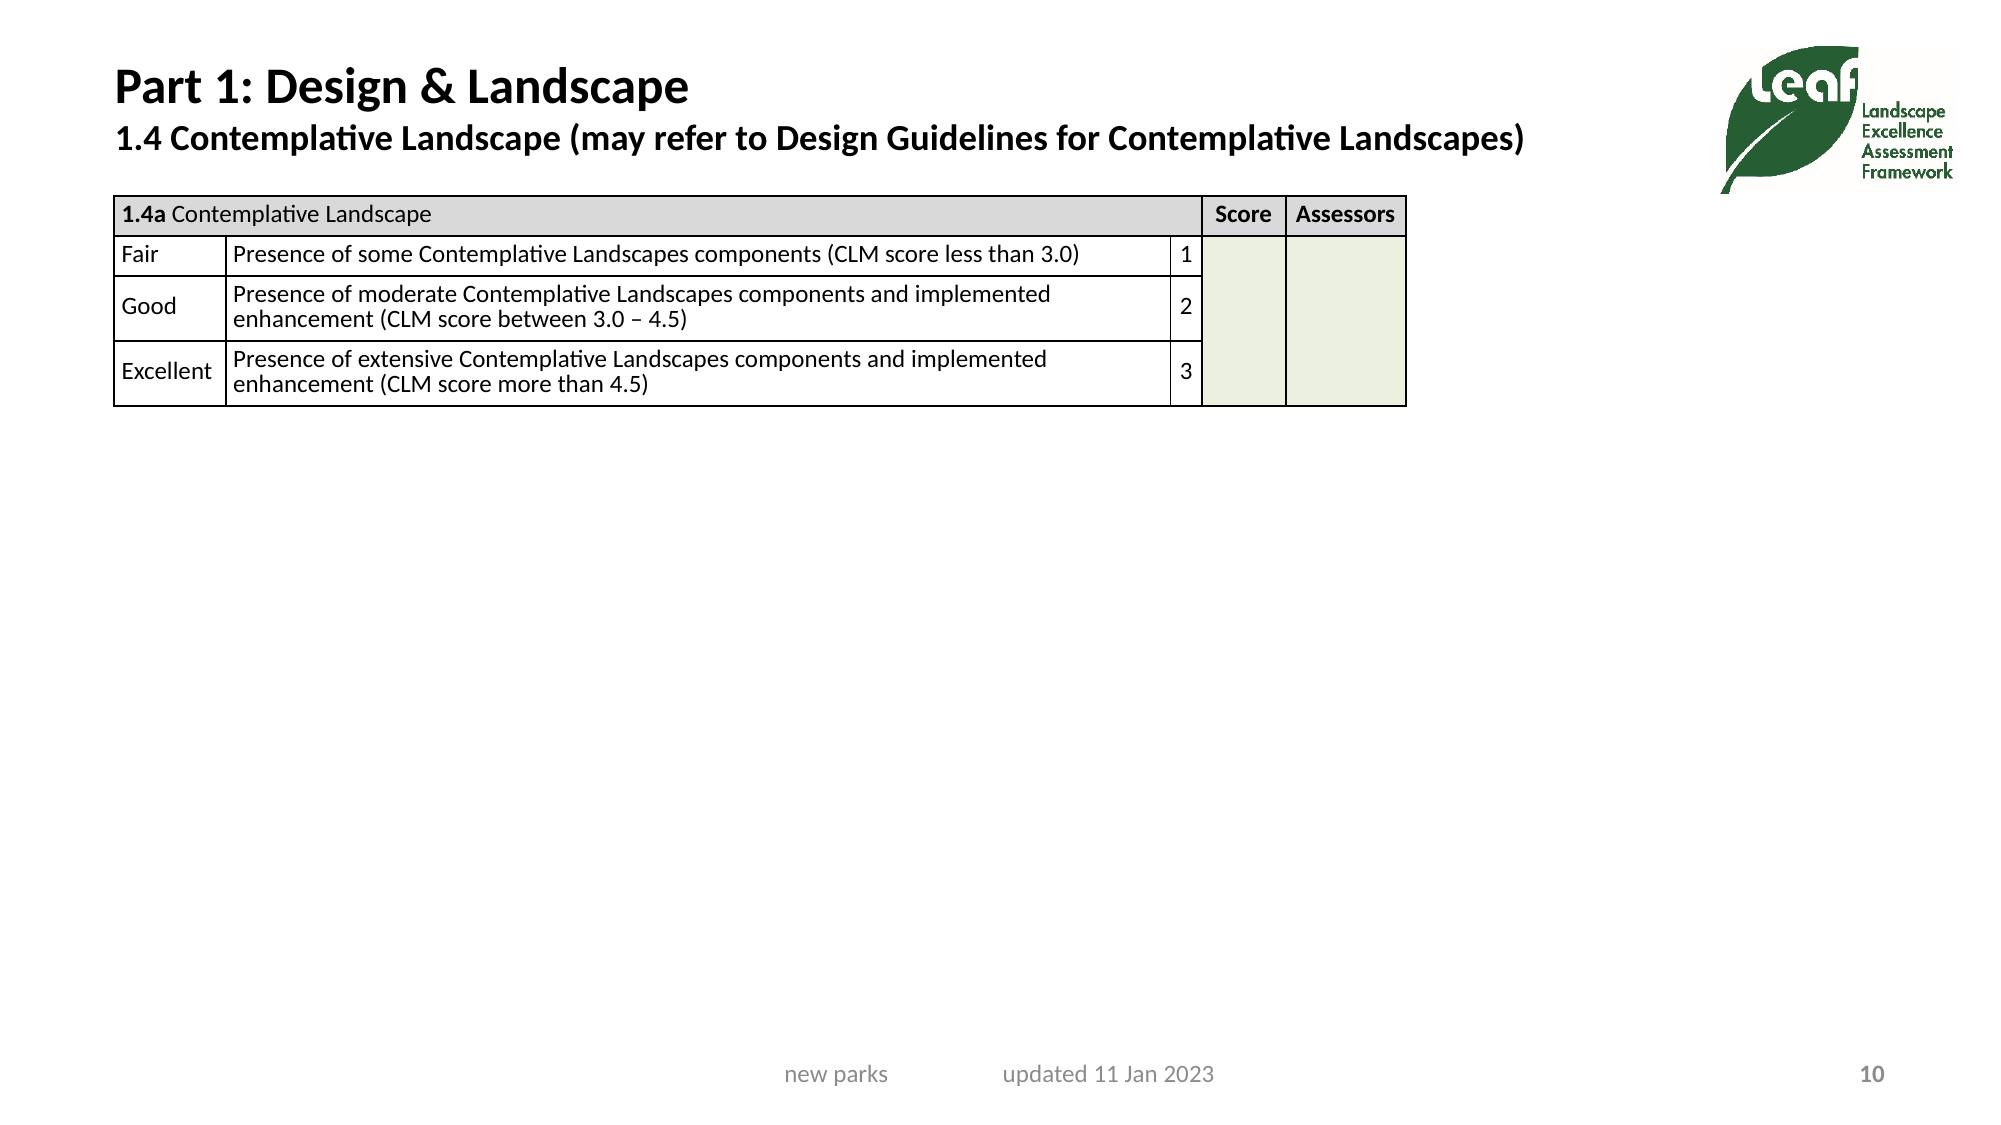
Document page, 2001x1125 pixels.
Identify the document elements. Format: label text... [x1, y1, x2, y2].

table_cell Excellent [115, 342, 225, 405]
table_cell Good [115, 277, 225, 340]
table_cell [1203, 237, 1285, 405]
table_cell Presence of moderate Contemplative Landscapes components and implemented enhancement (CLM score between 3.0 – 4.5) [227, 277, 1170, 340]
footer new parks updated 11 Jan 2023 [683, 1042, 1317, 1103]
table_header Assessors [1287, 197, 1405, 235]
slide_number 10 [1433, 1042, 1900, 1103]
table_cell Presence of extensive Contemplative Landscapes components and implemented enhancement (CLM score more than 4.5) [227, 342, 1170, 405]
table_cell [1287, 237, 1405, 405]
table_cell 3 [1171, 342, 1201, 405]
table_cell 2 [1171, 277, 1201, 340]
table_header Score [1203, 197, 1285, 235]
picture [1720, 46, 1958, 194]
table_cell 1 [1171, 237, 1201, 275]
table_cell Presence of some Contemplative Landscapes components (CLM score less than 3.0) [227, 237, 1170, 275]
title Part 1: Design & Landscape 1.4 Contemplative Landscape (may refer to Design Guidelines for Contemplative Landscapes) [99, 45, 1655, 194]
table_cell Fair [115, 237, 225, 275]
table_header 1.4a Contemplative Landscape [115, 197, 1201, 235]
